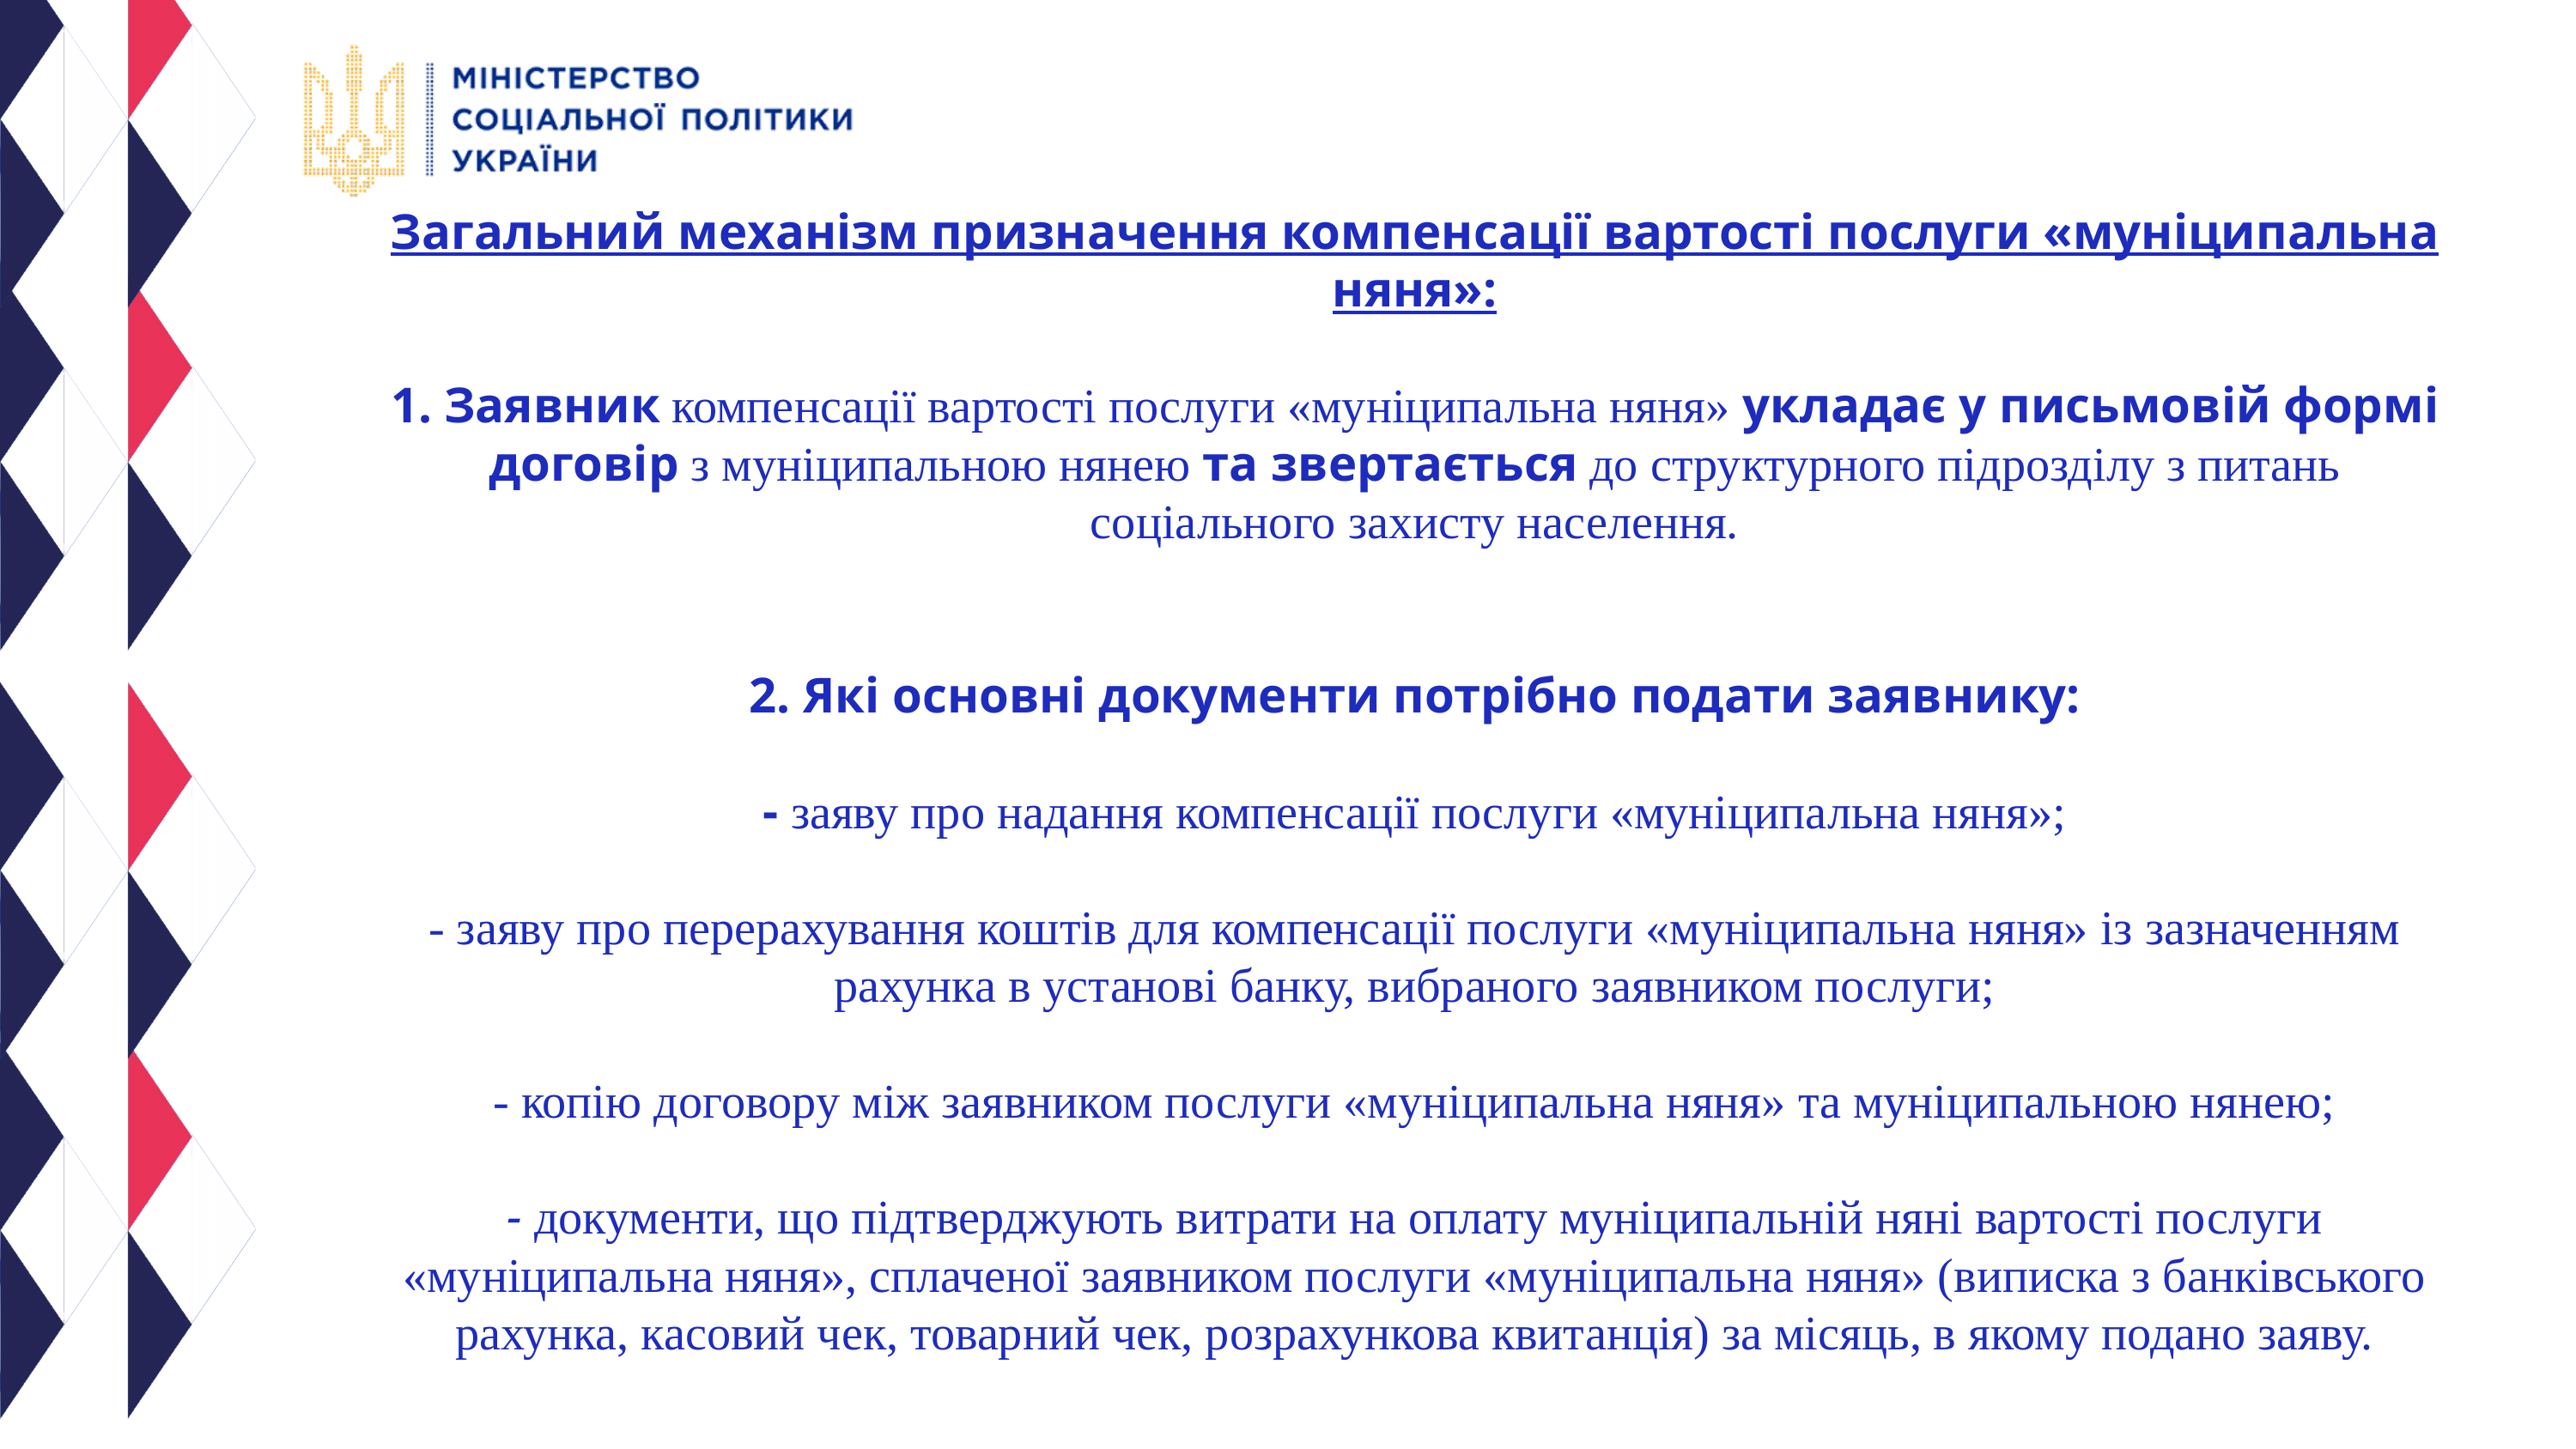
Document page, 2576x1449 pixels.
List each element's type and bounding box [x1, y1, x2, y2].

text_box [0, 326, 256, 668]
text_box [388, 206, 2441, 1437]
text_box [256, 36, 902, 207]
text_box [0, 668, 256, 1077]
text_box [0, 0, 256, 326]
text_box [0, 1077, 256, 1437]
